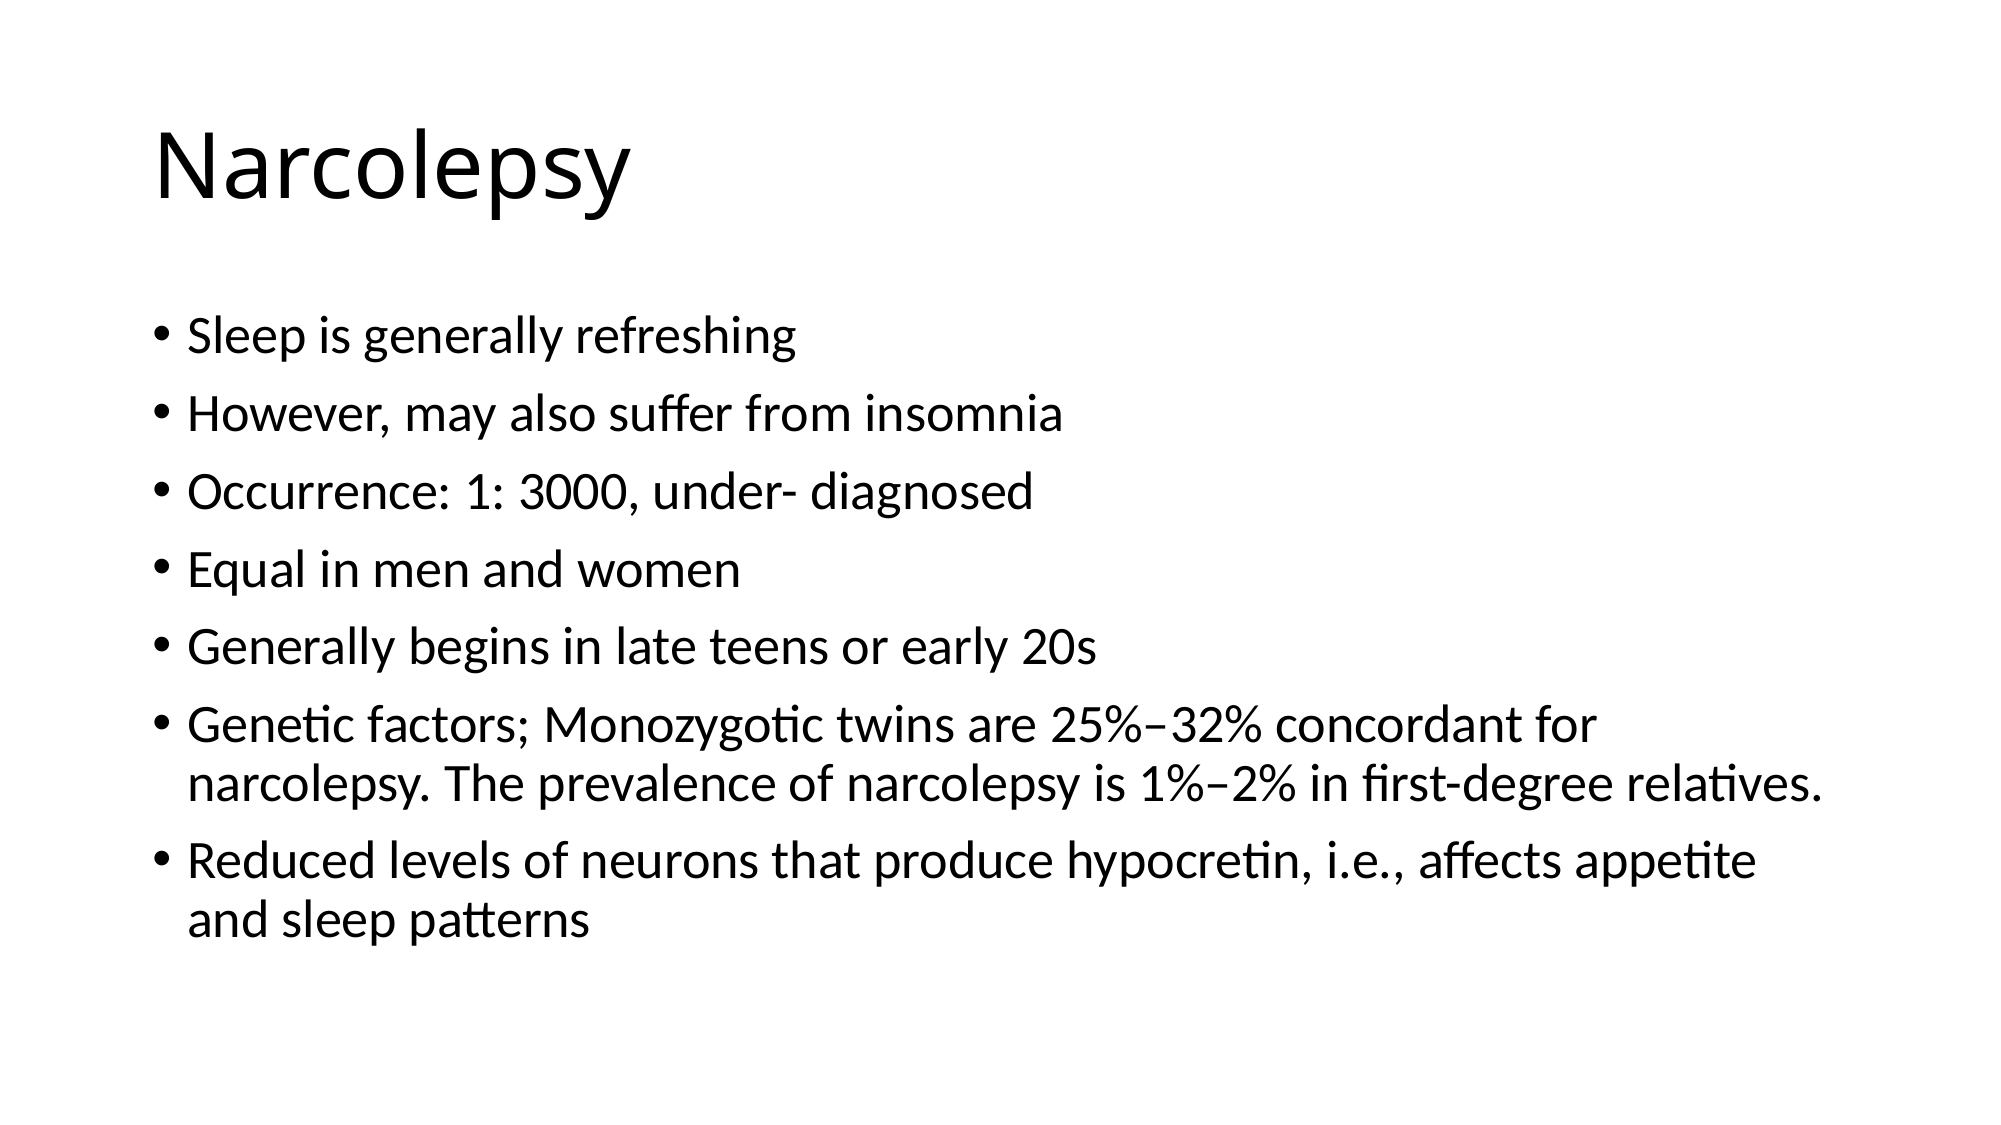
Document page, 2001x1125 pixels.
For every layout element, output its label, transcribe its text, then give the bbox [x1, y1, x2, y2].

list Sleep is generally refreshing However, may also suffer from insomnia Occurrence: 1: 3000, under- diagnosed Equal in men and women Generally begins in late teens or early 20s Genetic factors; Monozygotic twins are 25%–32% concordant for narcolepsy. The prevalence of narcolepsy is 1%–2% in first-degree relatives. Reduced levels of neurons that produce hypocretin, i.e., affects appetite and sleep patterns [137, 299, 1863, 1014]
title Narcolepsy [137, 59, 1863, 278]
